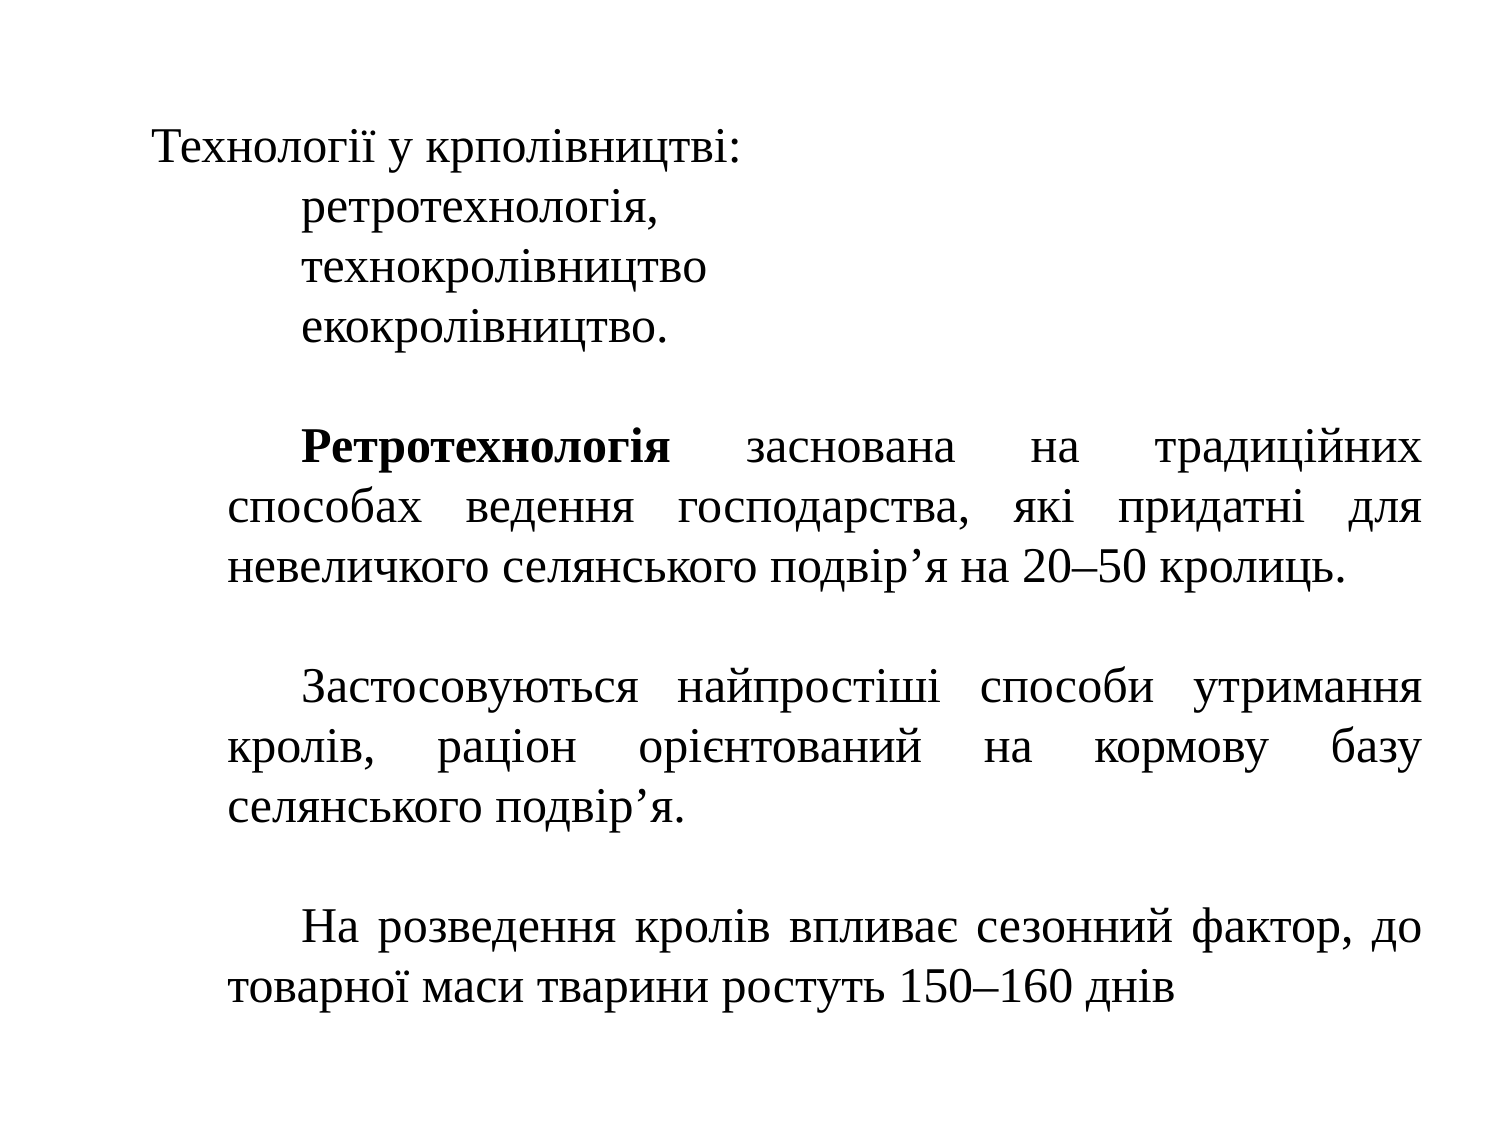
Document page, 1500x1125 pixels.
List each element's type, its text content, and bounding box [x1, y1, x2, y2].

text_box Технології у крполівництві: ретротехнологія, технокролівництво екокролівництво. Ретротехнологія заснована на традиційних способах ведення господарства, які придатні для невеличкого селянського подвір’я на 20–50 кролиць. Застосовуються найпростіші способи утримання кролів, раціон орієнтований на кормову базу селянського подвір’я. На розведення кролів впливає сезонний фактор, до товарної маси тварини ростуть 150–160 днів [62, 105, 1438, 1021]
